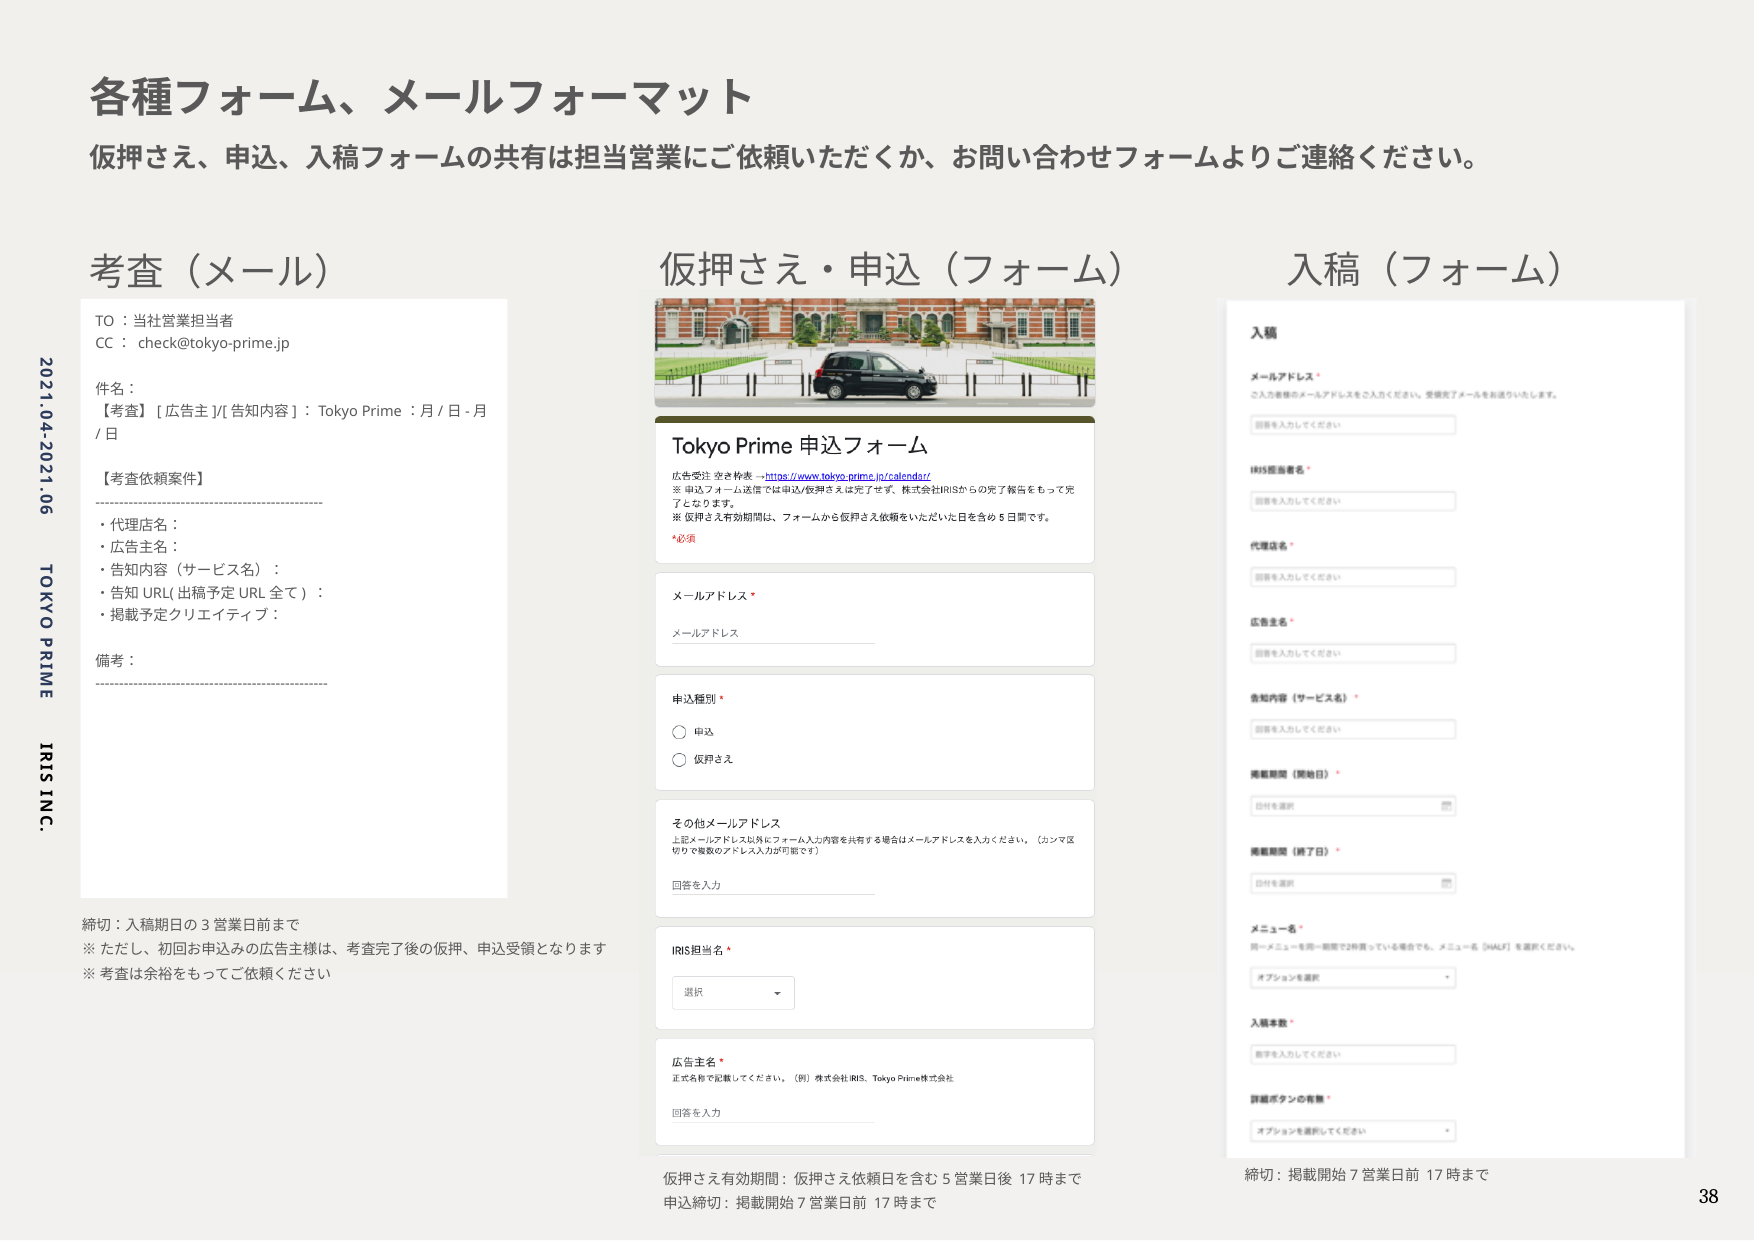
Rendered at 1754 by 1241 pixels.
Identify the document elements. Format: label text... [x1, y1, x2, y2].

text_box 入稿（フォーム） [1292, 238, 1667, 297]
picture [1217, 298, 1697, 1158]
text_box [67, 240, 646, 1050]
picture [639, 289, 1097, 1156]
text_box 各種フォーム、メールフォーマット 仮押さえ、申込、入稿フォームの共有は担当営業にご依頼いただくか、お問い合わせフォームよりご連絡ください。 [74, 68, 1708, 210]
text_box 締切: 掲載開始7営業日前 17時まで [1229, 1158, 1571, 1196]
text_box 仮押さえ有効期間: 仮押さえ依頼日を含む5営業日後 17時まで 申込締切: 掲載開始7営業日前 17時まで [648, 1162, 1106, 1229]
text_box 仮押さえ・申込（フォーム） [645, 238, 1292, 322]
